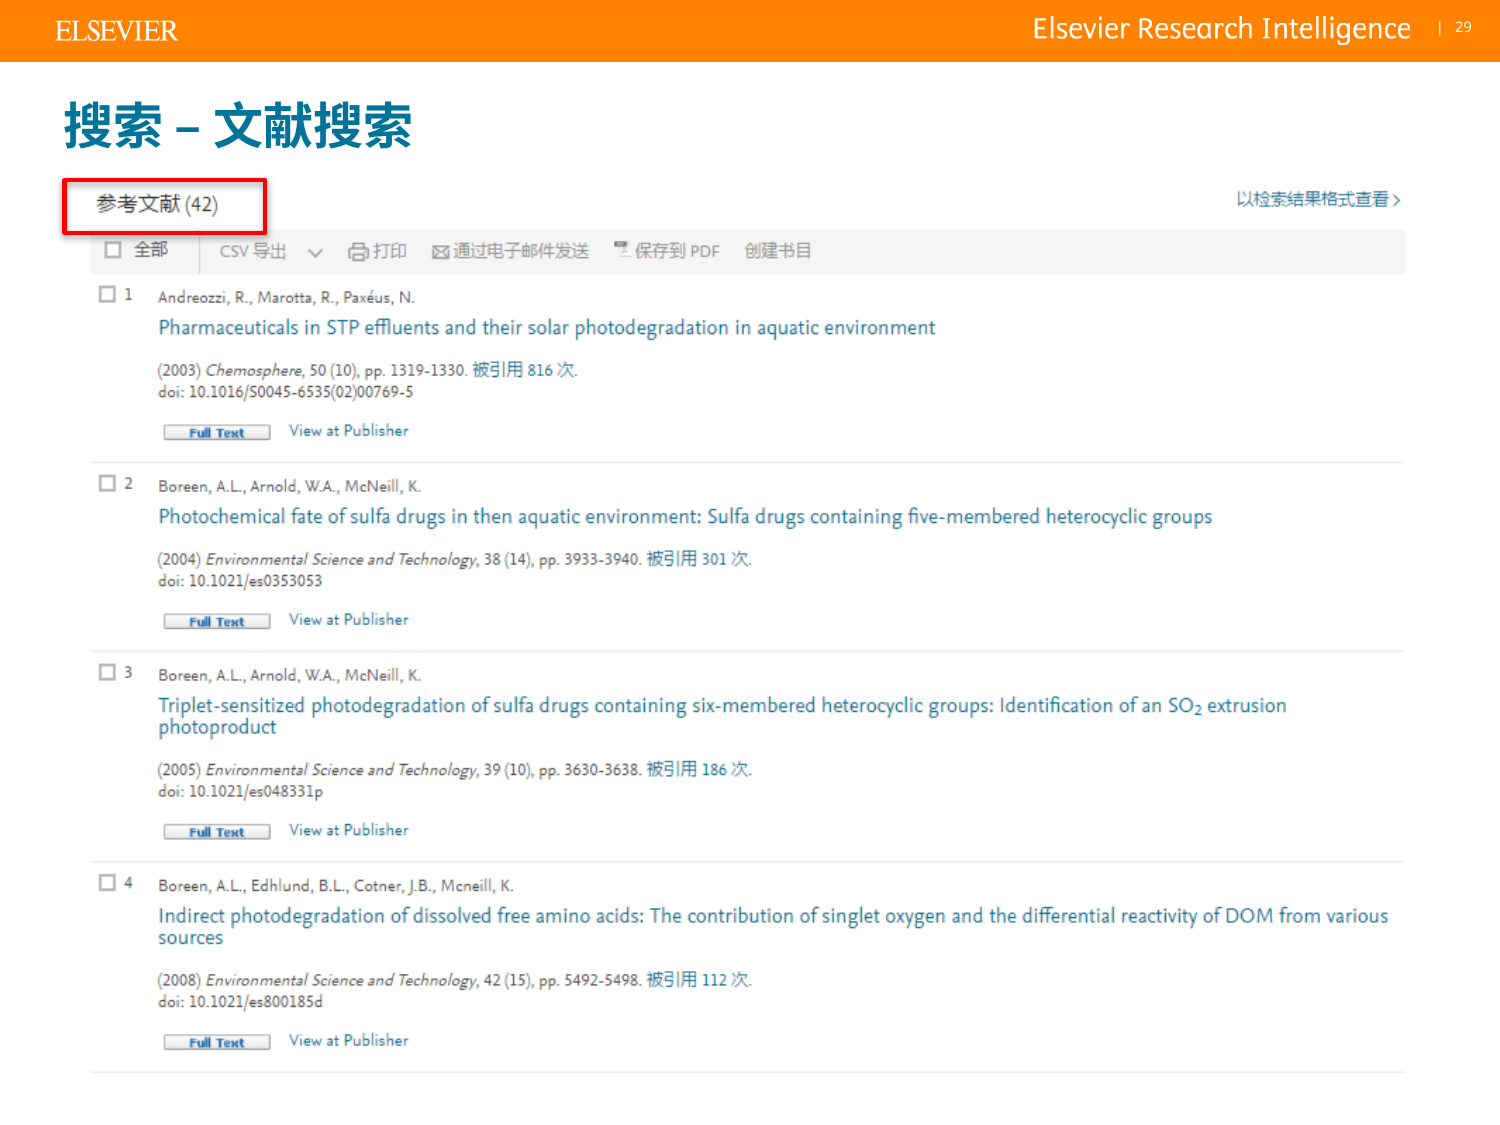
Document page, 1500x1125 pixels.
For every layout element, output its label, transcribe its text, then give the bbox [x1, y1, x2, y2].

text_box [64, 177, 1410, 1076]
picture [0, 0, 1500, 62]
text_box 搜索 – 文献搜索 [48, 90, 1400, 160]
